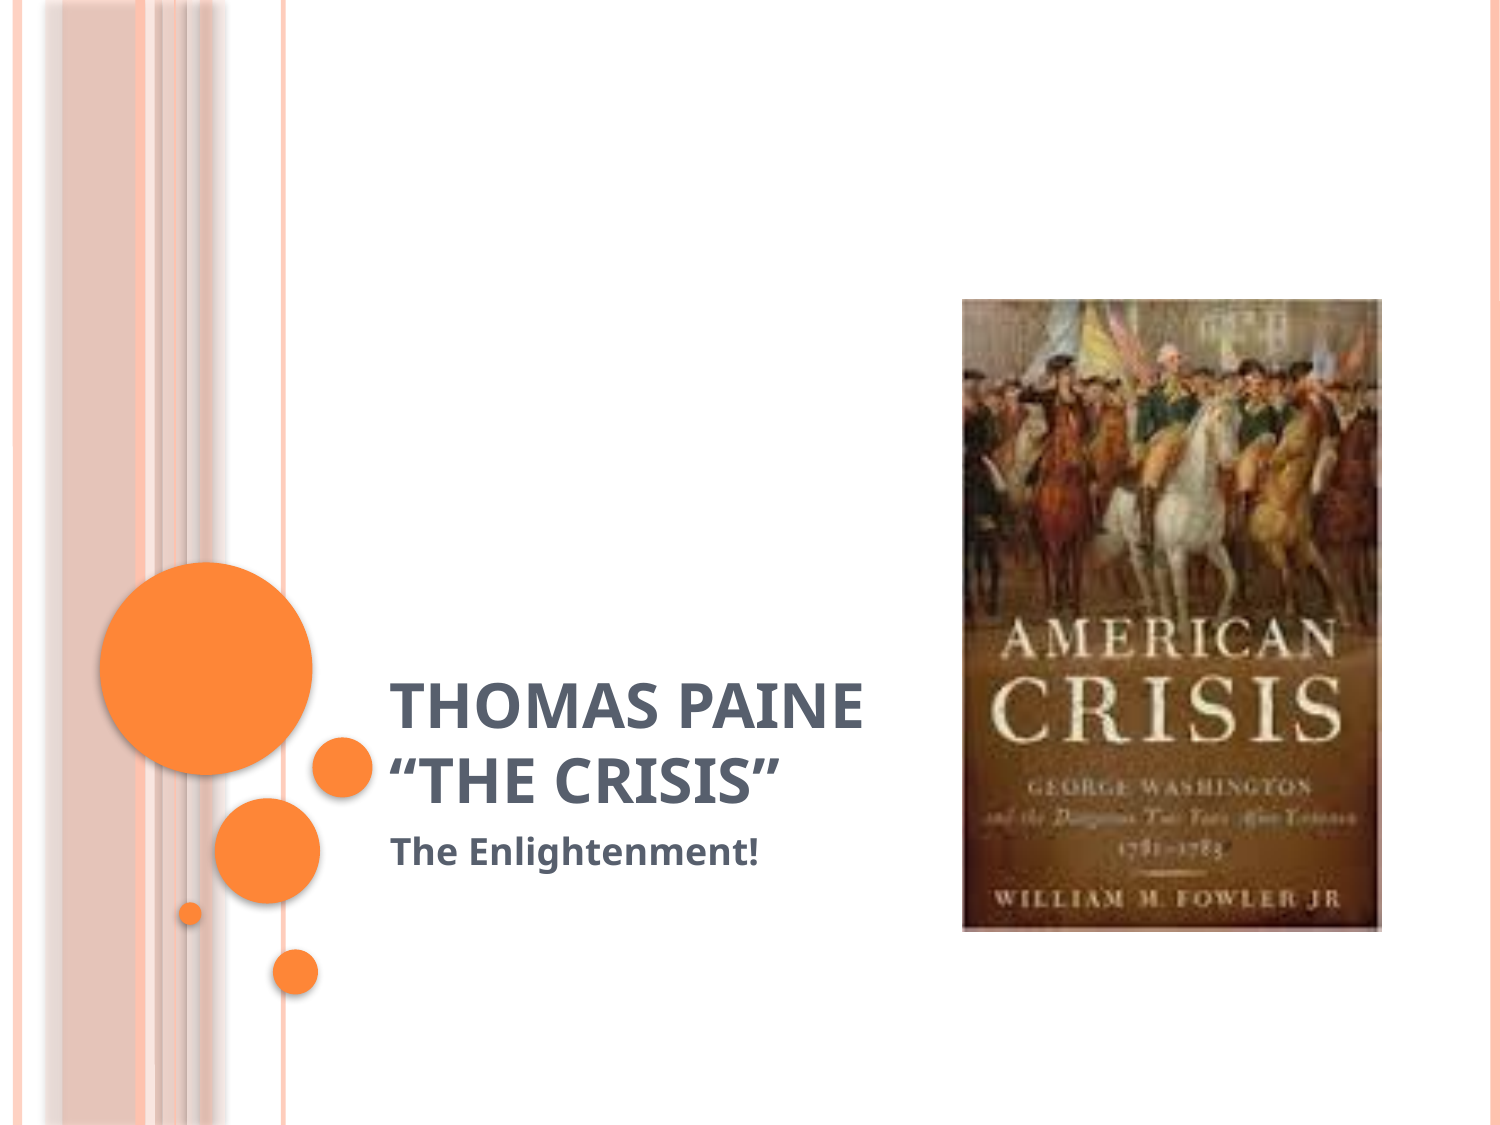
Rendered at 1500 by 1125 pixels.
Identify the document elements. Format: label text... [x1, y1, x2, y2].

title Thomas Paine “The Crisis” [375, 512, 956, 820]
picture [961, 299, 1382, 932]
subtitle The Enlightenment! [375, 820, 1388, 1046]
